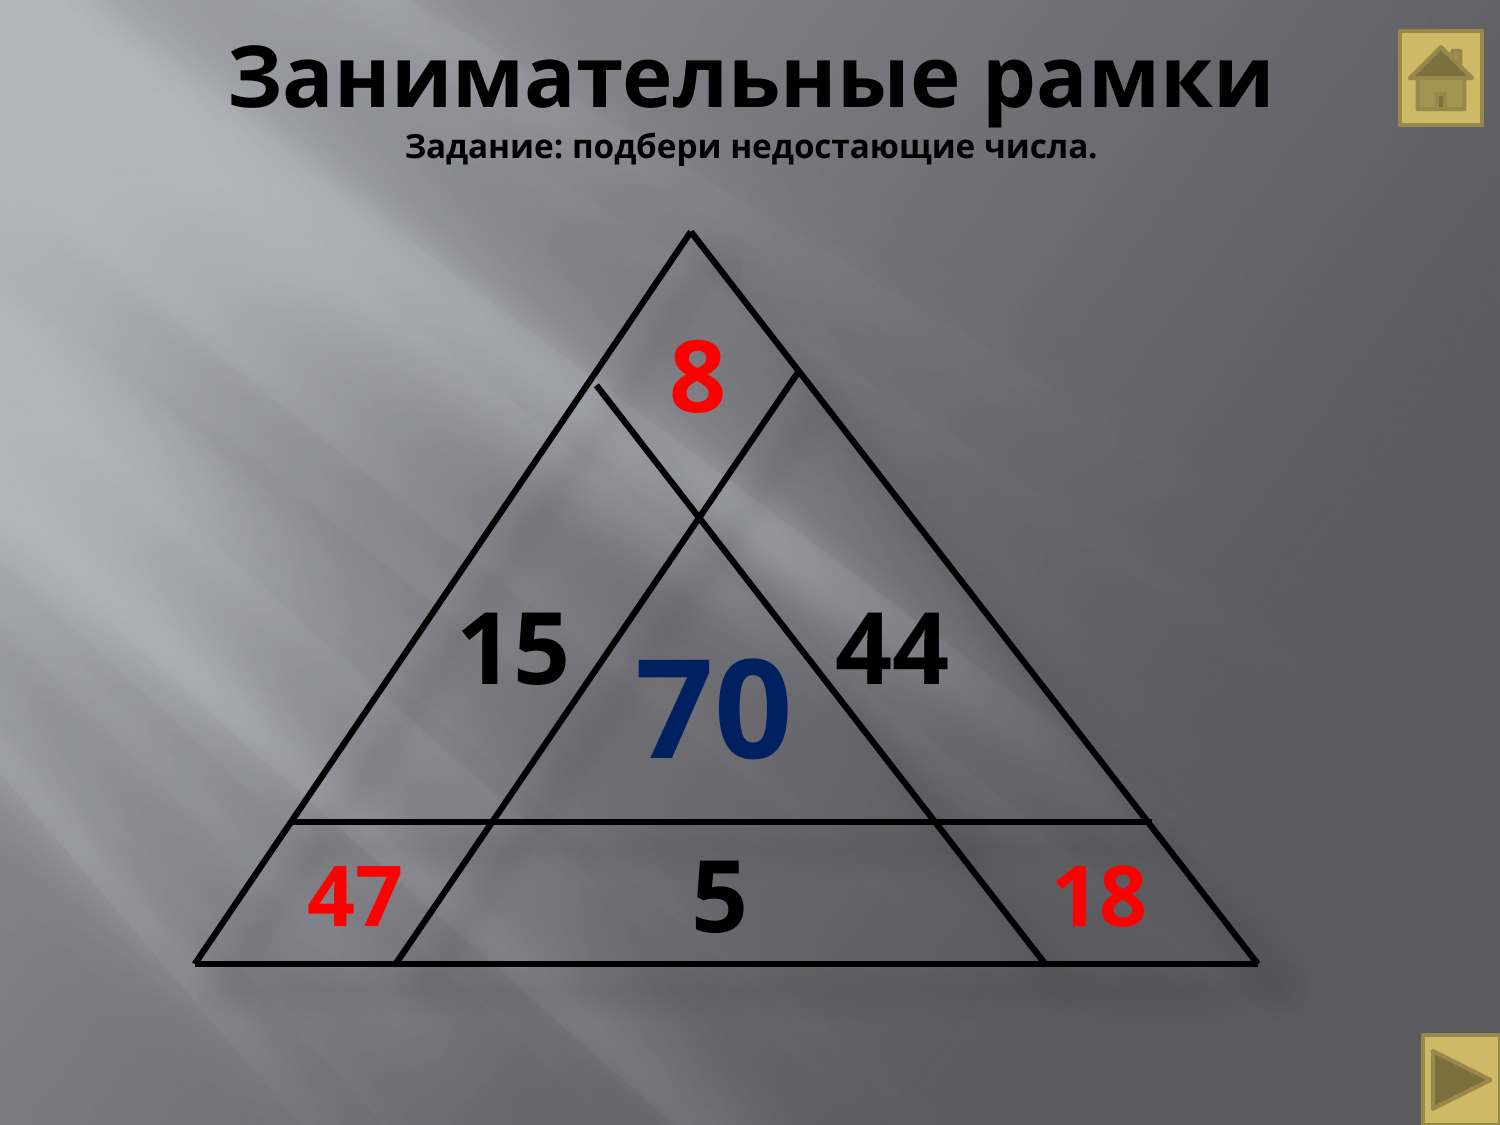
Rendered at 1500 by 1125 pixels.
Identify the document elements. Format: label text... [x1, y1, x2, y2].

text_box [1398, 29, 1484, 127]
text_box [690, 231, 1259, 963]
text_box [194, 231, 690, 963]
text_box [395, 373, 690, 822]
title Занимательные рамки Задание: подбери недостающие числа. [76, 0, 1427, 188]
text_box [395, 823, 596, 963]
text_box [596, 385, 1046, 822]
text_box [1421, 1033, 1500, 1125]
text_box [596, 823, 1046, 963]
